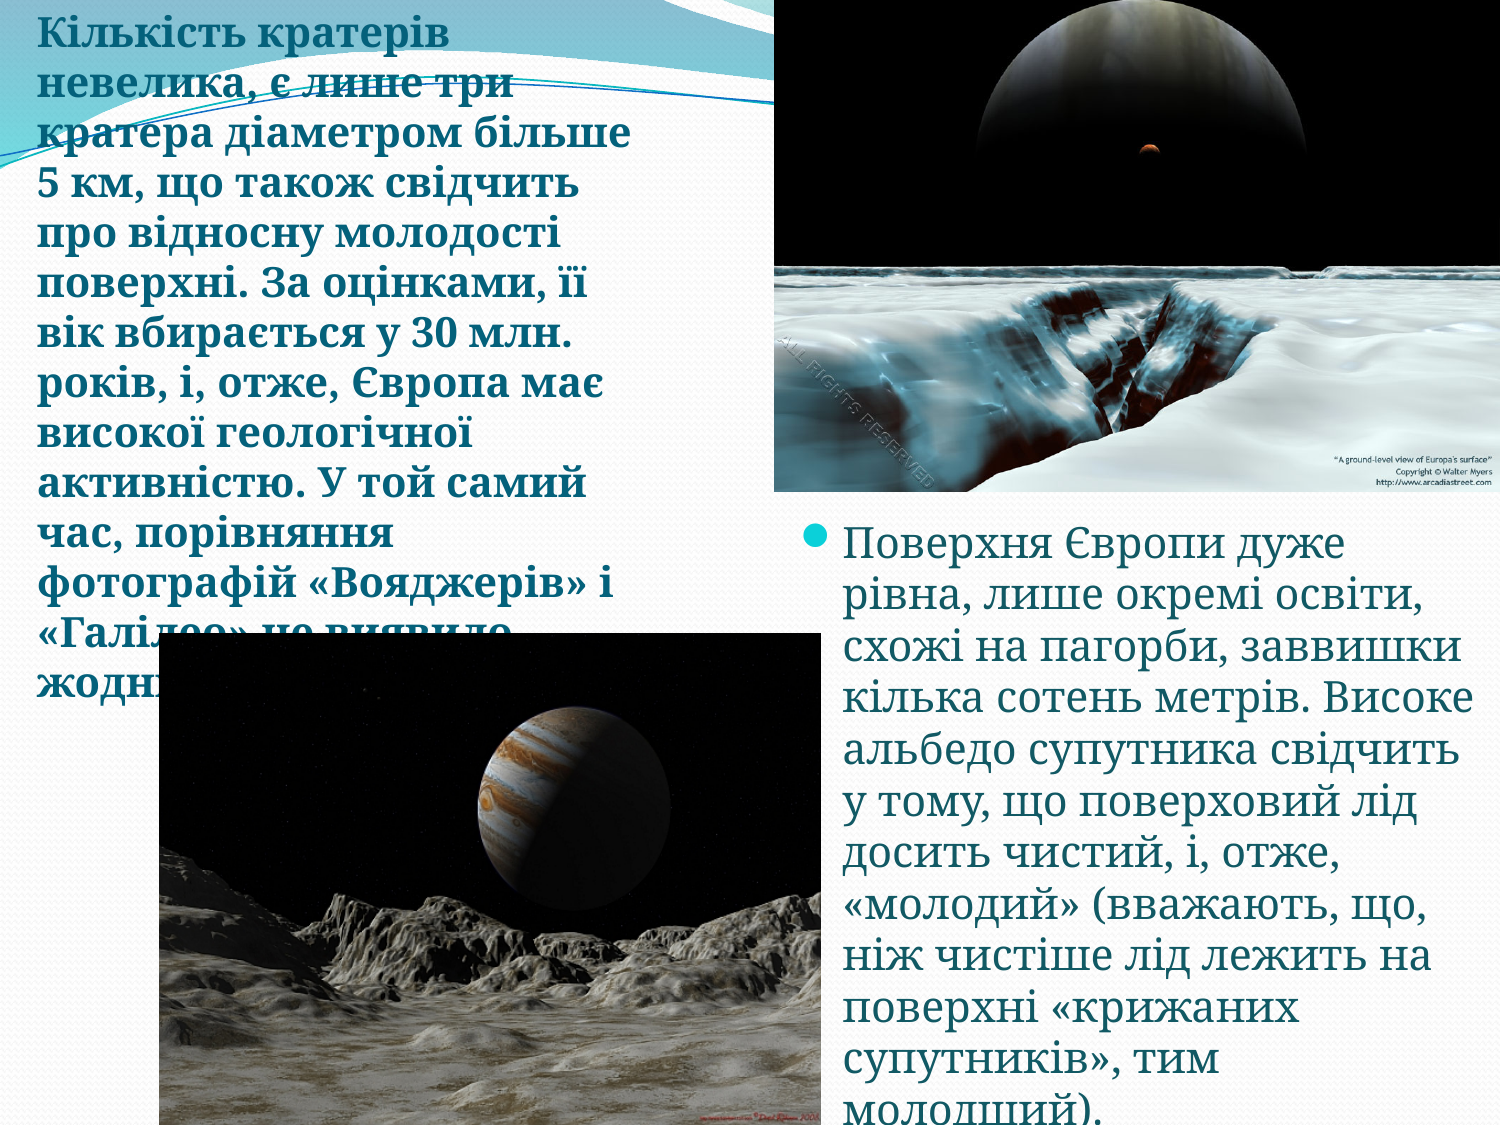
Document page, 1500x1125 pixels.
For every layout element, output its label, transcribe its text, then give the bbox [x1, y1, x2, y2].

picture [159, 633, 822, 1125]
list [774, 0, 1500, 493]
list Поверхня Європи дуже рівна, лише окремі освіти, схожі на пагорби, заввишки кілька сотень метрів. Високе альбедо супутника свідчить у тому, що поверховий лід досить чистий, і, отже, «молодий» (вважають, що, ніж чистіше лід лежить на поверхні «крижаних супутників», тим молодший). [785, 515, 1500, 1125]
list Кількість кратерів невелика, є лише три кратера діаметром більше 5 км, що також свідчить про відносну молодості поверхні. За оцінками, її вік вбирається у 30 млн. років, і, отже, Європа має високої геологічної активністю. У той самий час, порівняння фотографій «Вояджерів» і «Галілео» не виявило жодних змін за 20 років. [29, 255, 650, 457]
